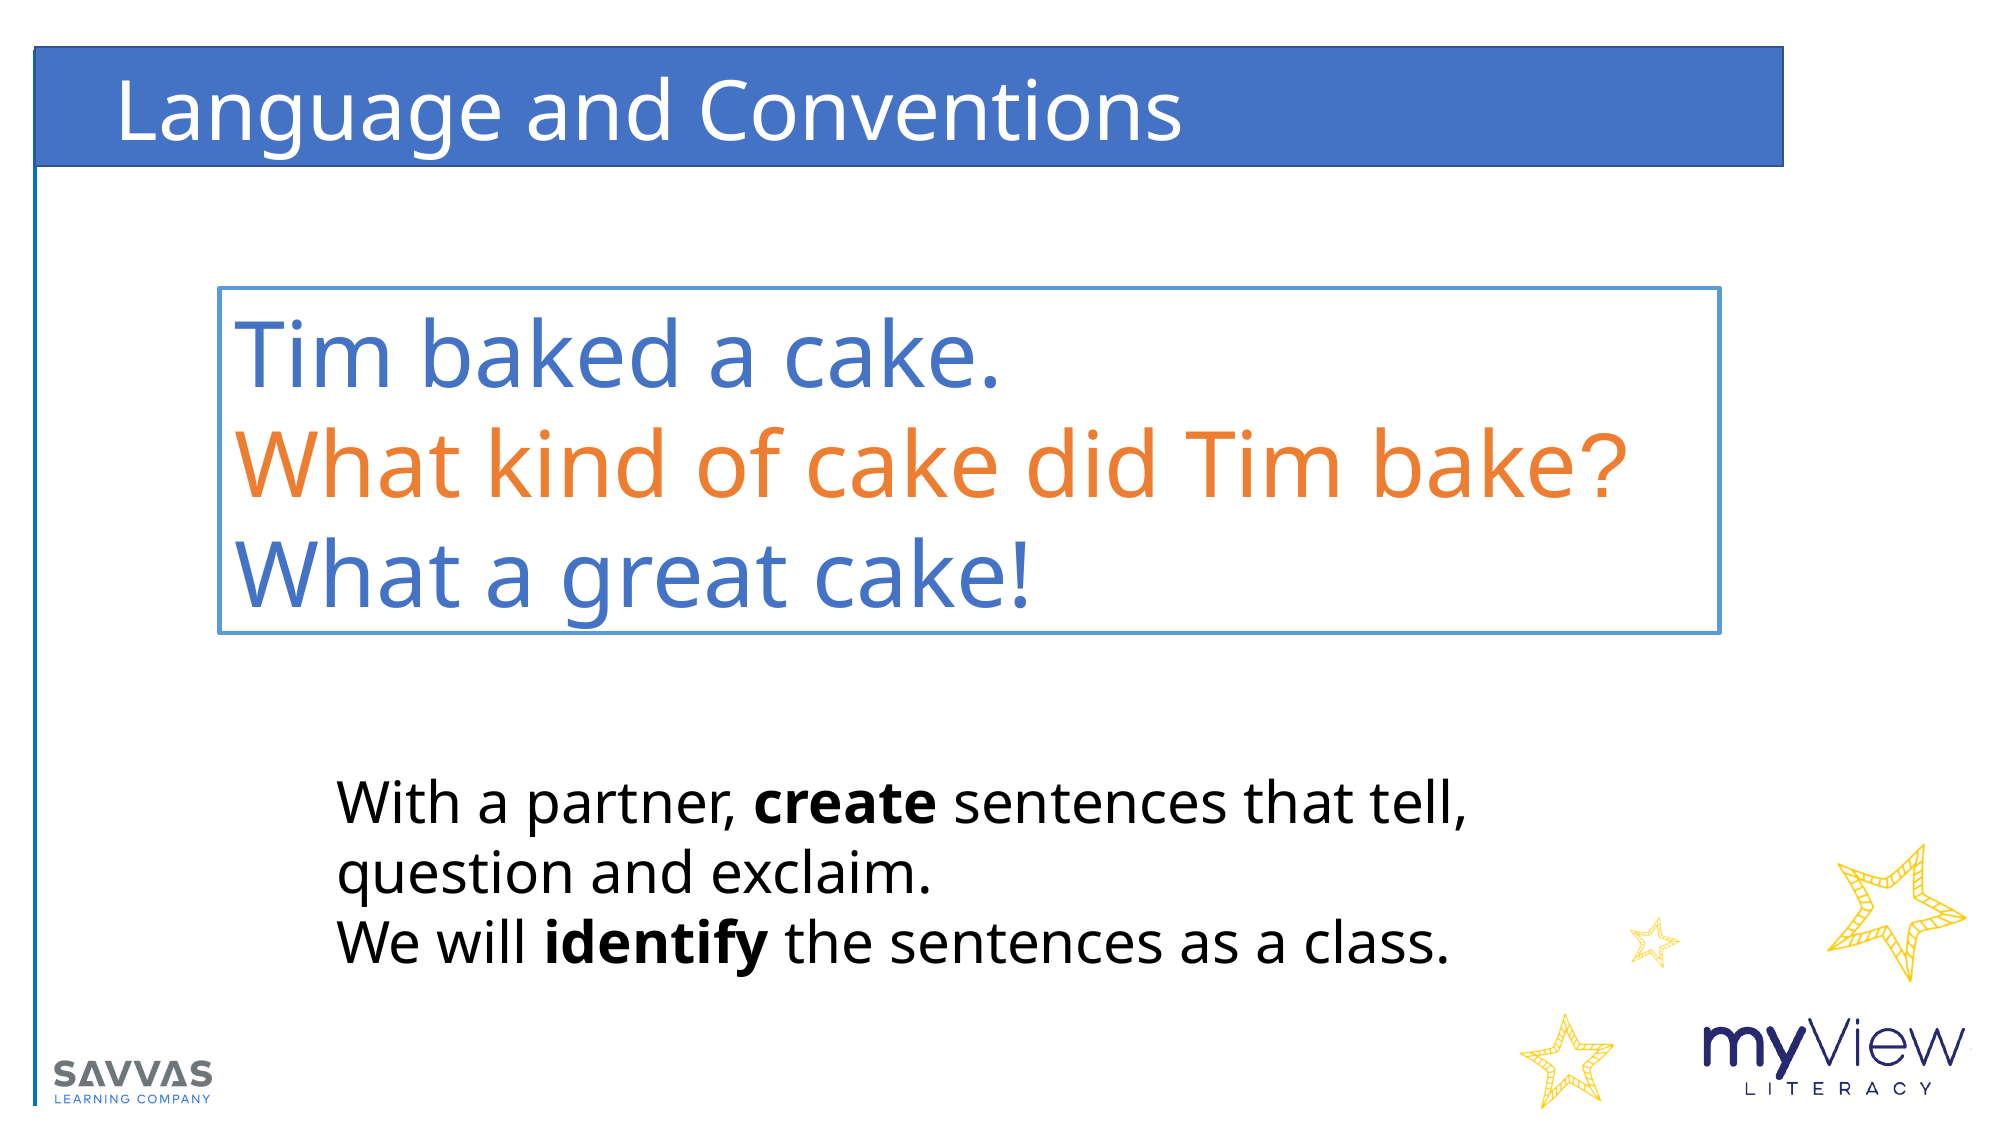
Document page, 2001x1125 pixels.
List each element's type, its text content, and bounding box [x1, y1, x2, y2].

text_box With a partner, create sentences that tell, question and exclaim. We will identify the sentences as a class. [321, 758, 1679, 1063]
text_box Tim baked a cake. What kind of cake did Tim bake? What a great cake! [219, 288, 1720, 633]
picture [1501, 805, 1980, 1125]
text_box Language and Conventions [34, 46, 1784, 167]
picture [48, 1043, 220, 1113]
